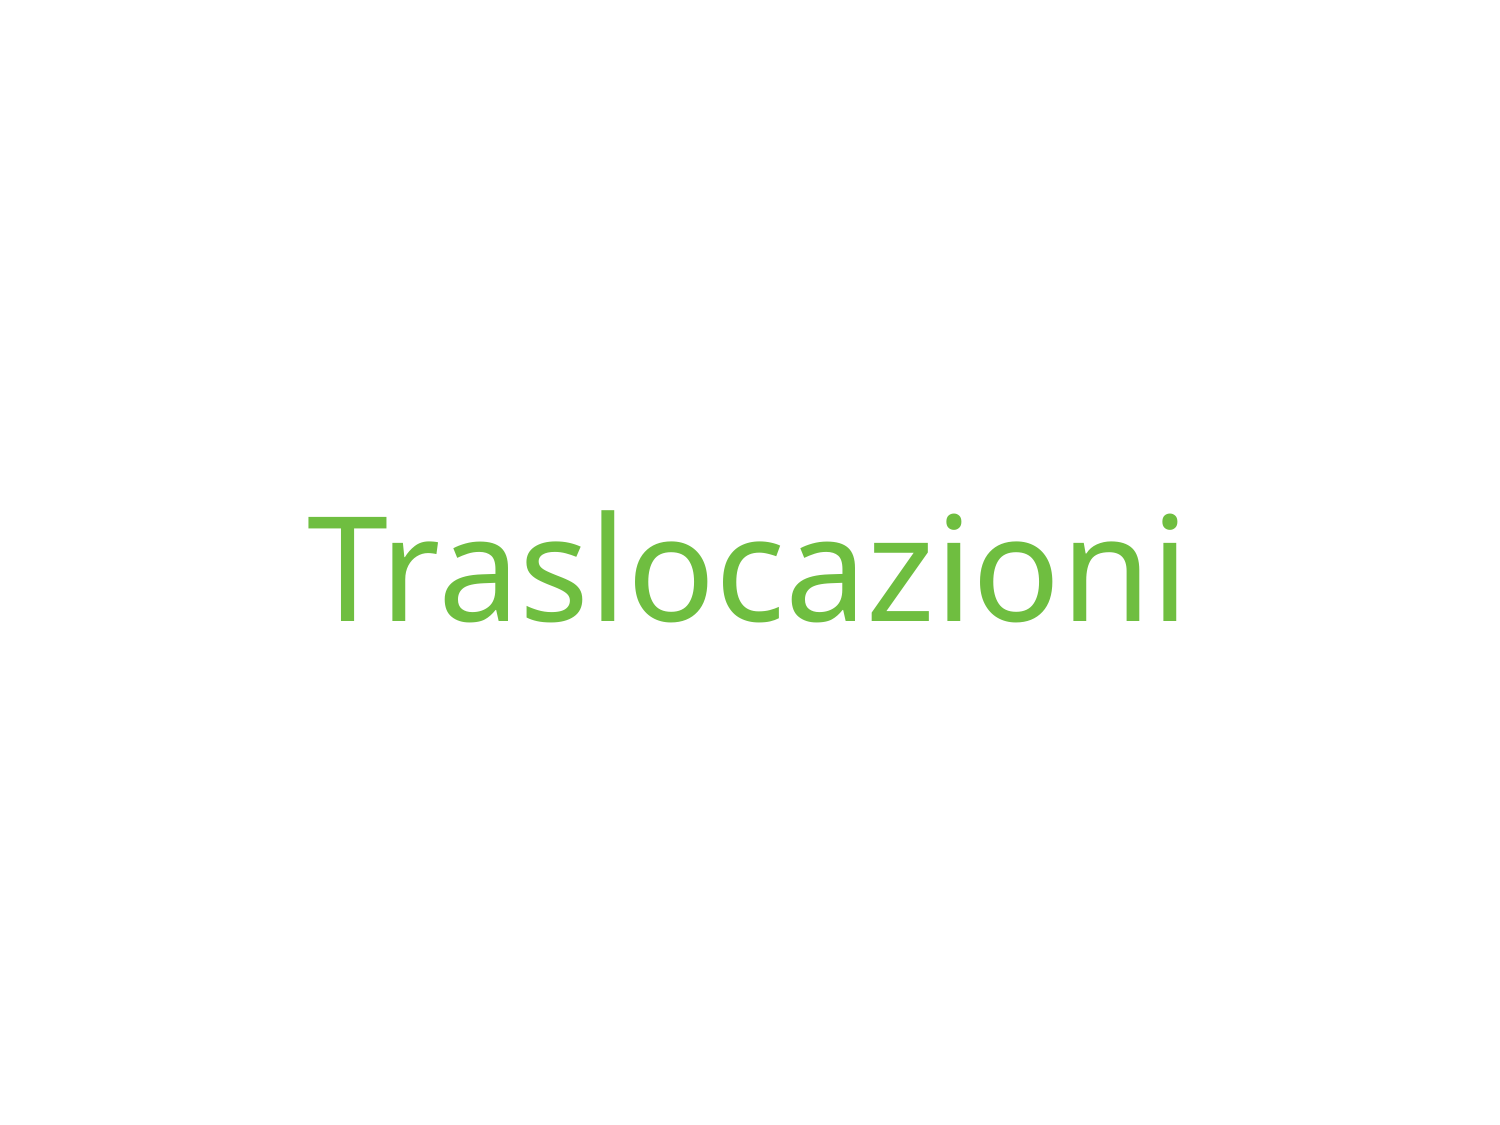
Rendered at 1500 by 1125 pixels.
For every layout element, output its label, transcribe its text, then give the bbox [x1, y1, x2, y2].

title Traslocazioni [122, 343, 1373, 784]
